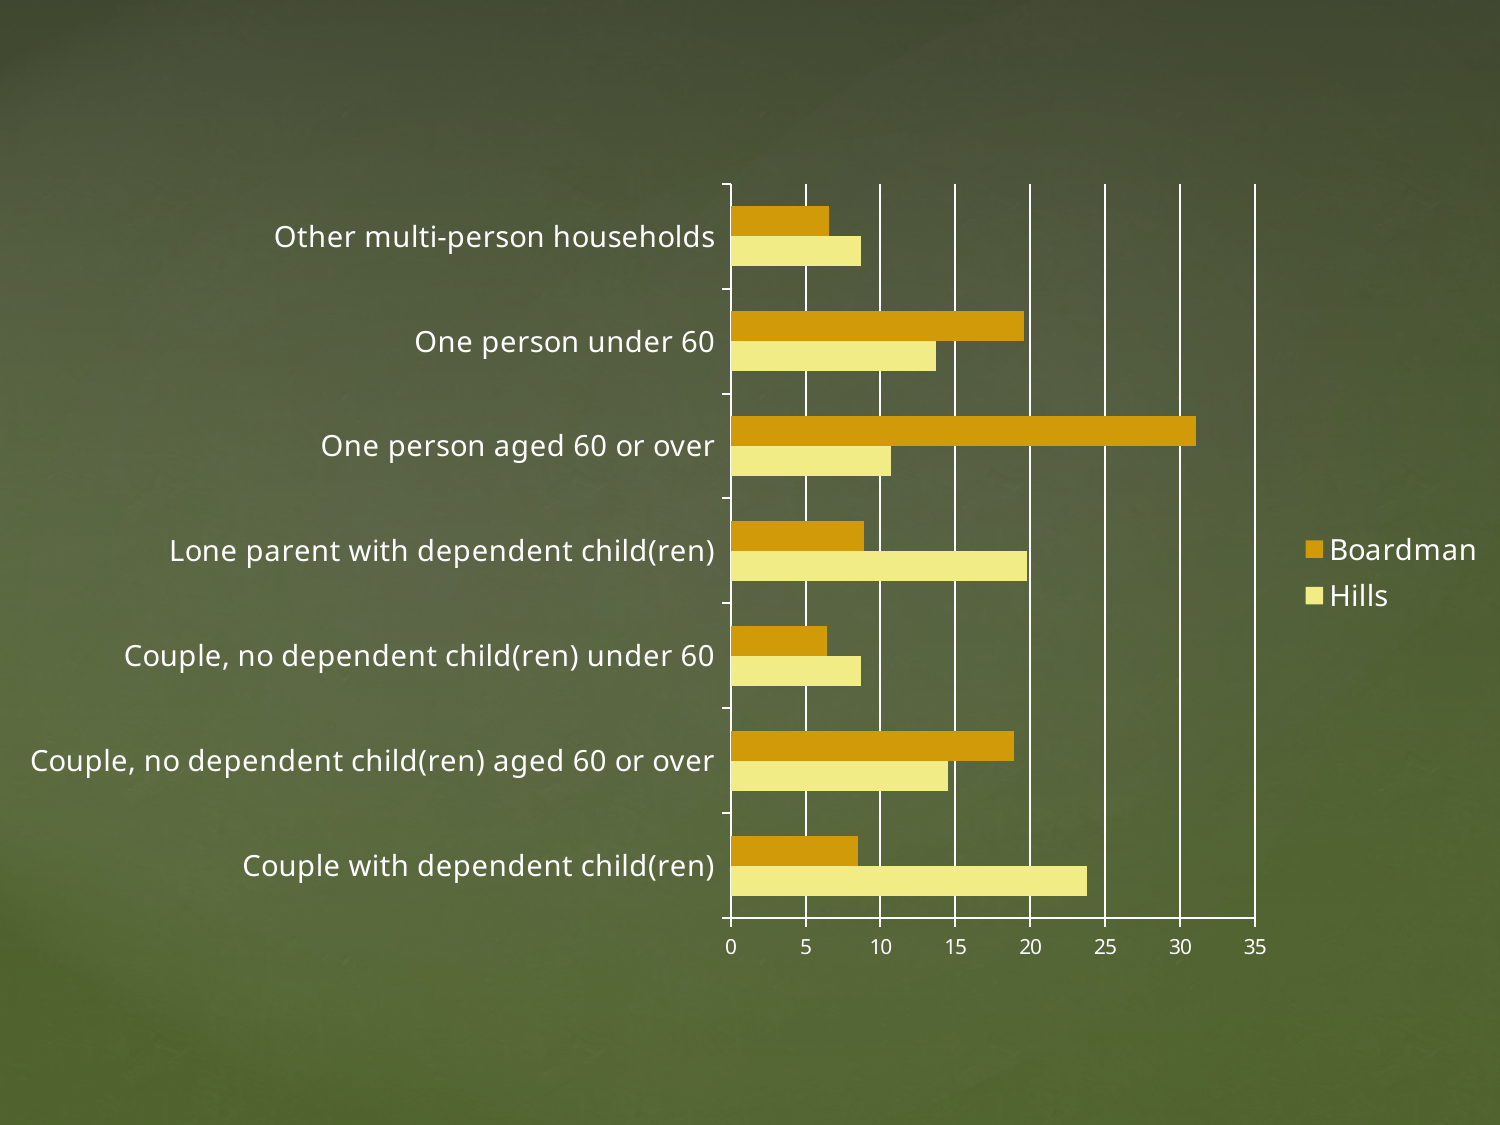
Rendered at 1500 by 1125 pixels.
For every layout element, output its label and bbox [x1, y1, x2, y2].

chart [0, 167, 1500, 978]
